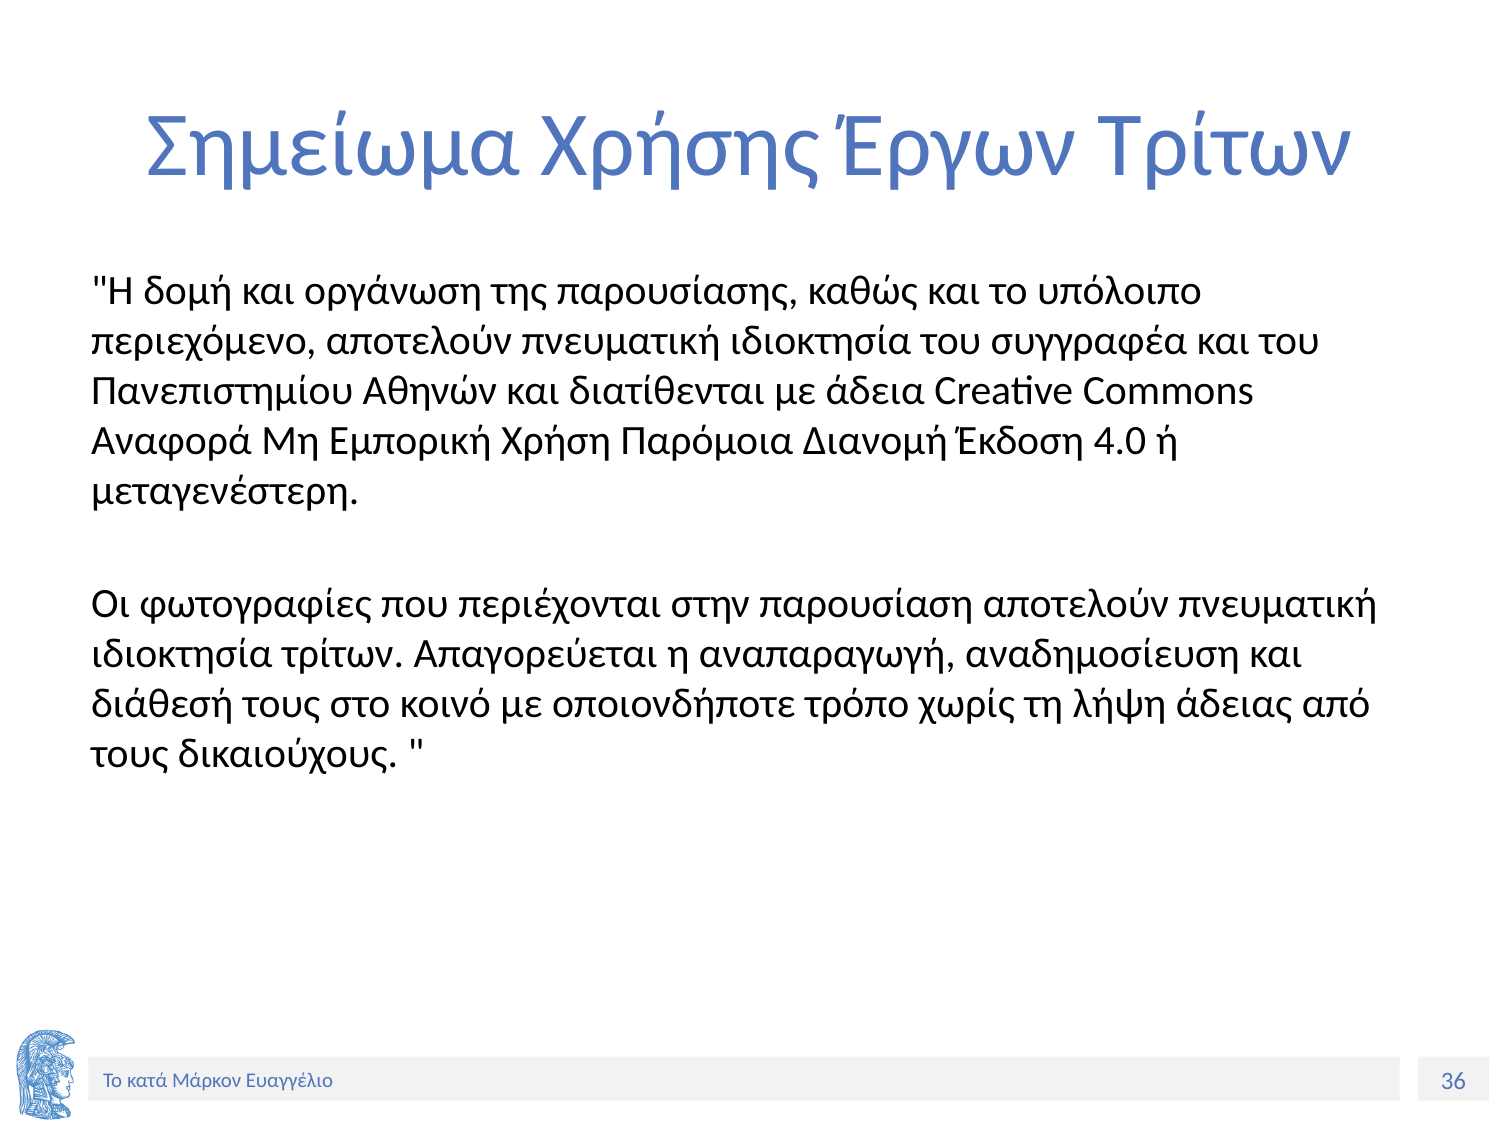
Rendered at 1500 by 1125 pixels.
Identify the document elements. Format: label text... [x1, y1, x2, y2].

picture [9, 1026, 81, 1120]
title Σημείωμα Χρήσης Έργων Τρίτων [75, 45, 1425, 233]
list "Η δομή και οργάνωση της παρουσίασης, καθώς και το υπόλοιπο περιεχόμενο, αποτελούν πνευματική ιδιοκτησία του συγγραφέα και του Πανεπιστημίου Αθηνών και διατίθενται με άδεια Creative Commons Αναφορά Μη Εμπορική Χρήση Παρόμοια Διανομή Έκδοση 4.0 ή μεταγενέστερη. Οι φωτογραφίες που περιέχονται στην παρουσίαση αποτελούν πνευματική ιδιοκτησία τρίτων. Απαγορεύεται η αναπαραγωγή, αναδημοσίευση και διάθεσή τους στο κοινό με οποιονδήποτε τρόπο χωρίς τη λήψη άδειας από τους δικαιούχους. " [76, 255, 1427, 998]
